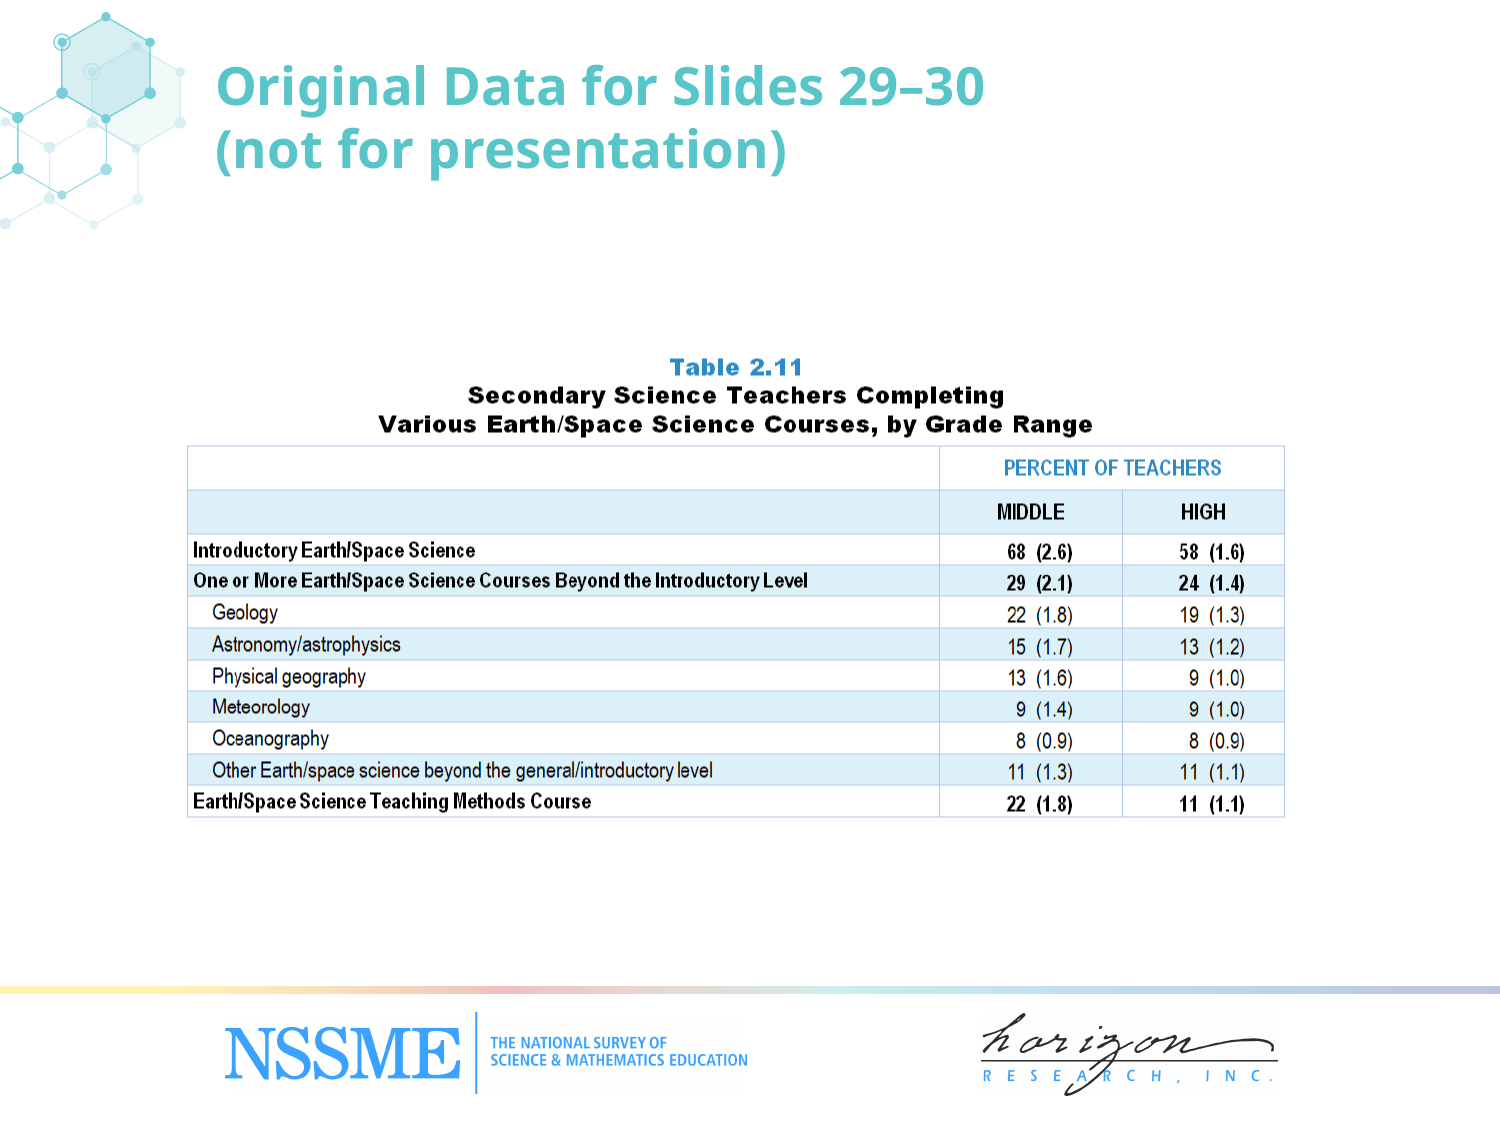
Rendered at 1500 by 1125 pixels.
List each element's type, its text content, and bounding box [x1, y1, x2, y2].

picture [0, 0, 1500, 1125]
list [124, 312, 1351, 839]
title Original Data for Slides 29–30 (not for presentation) [200, 45, 1425, 188]
